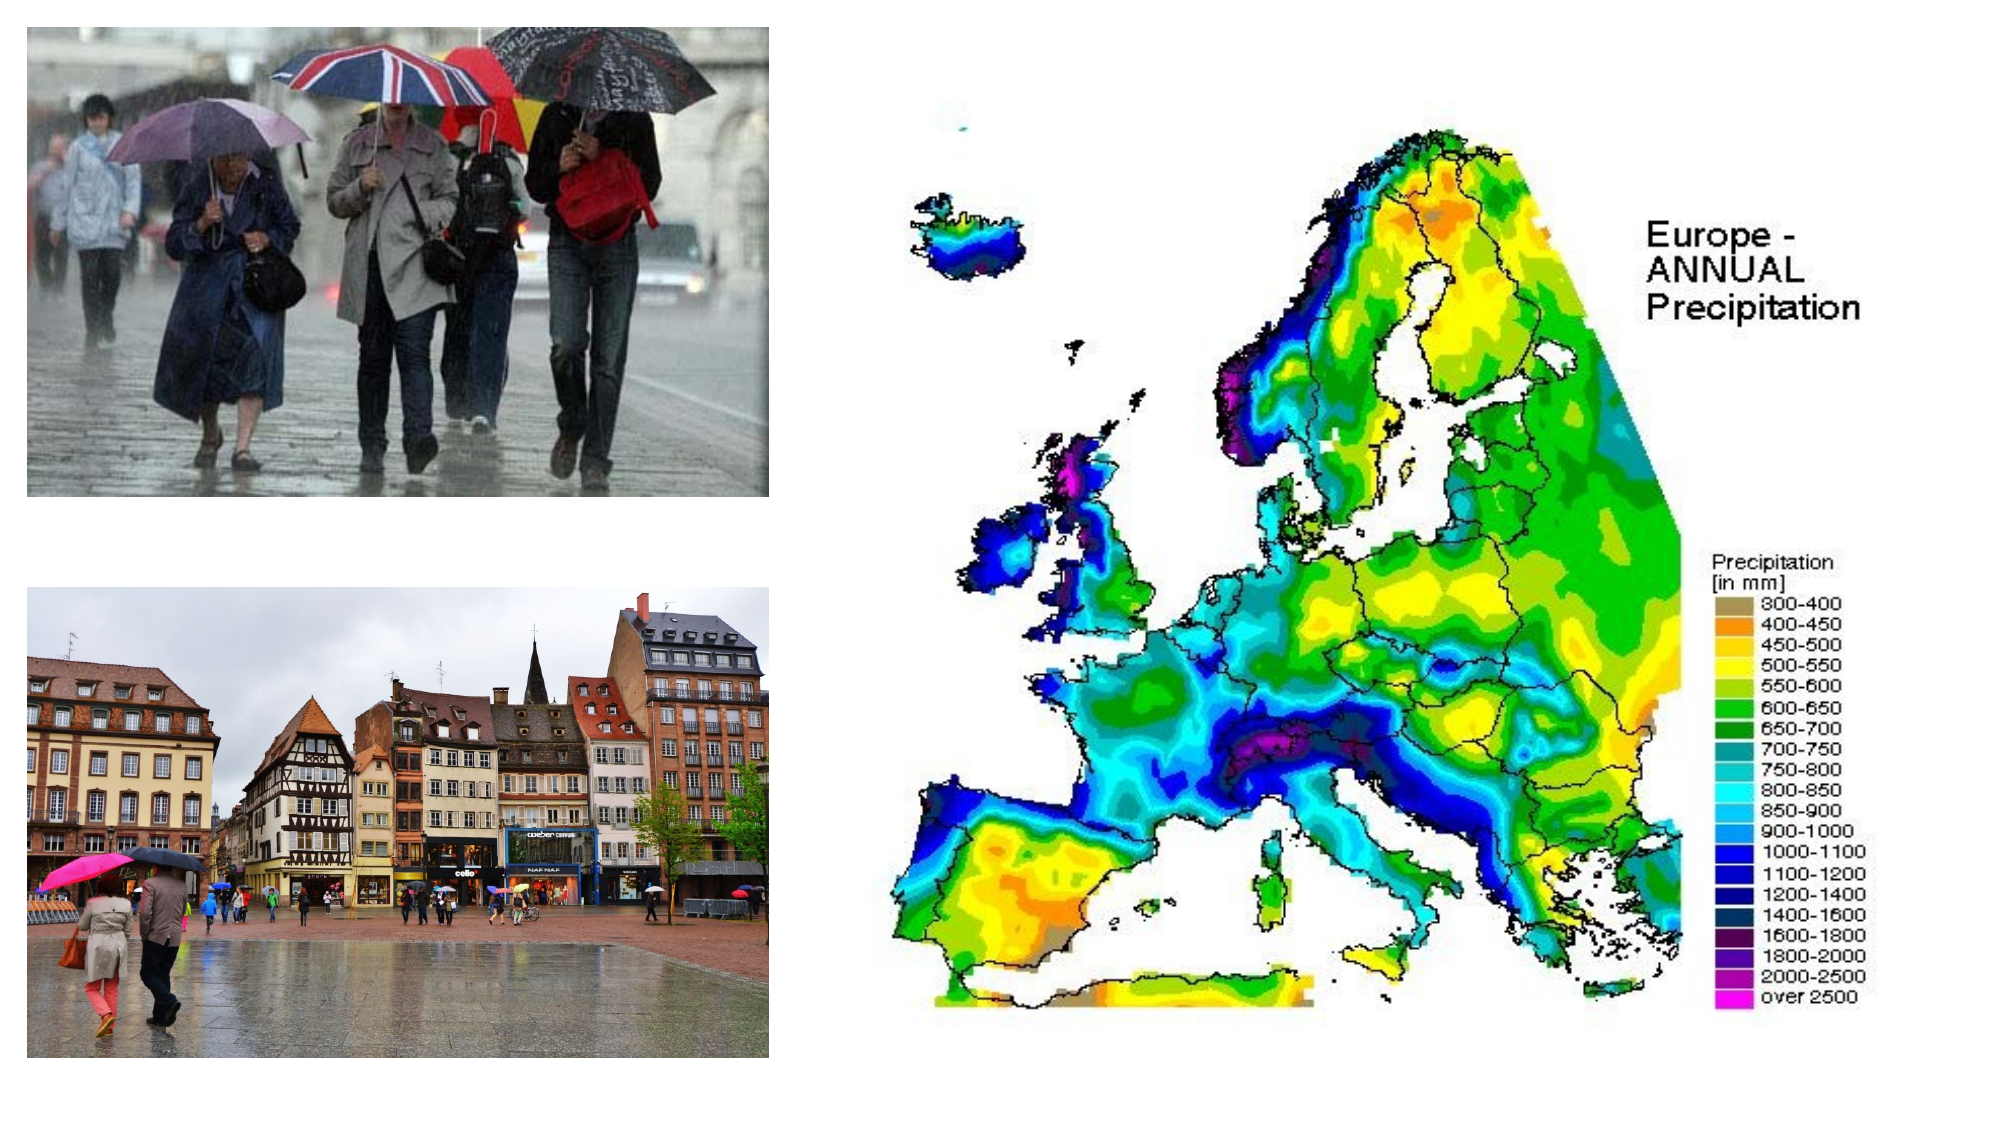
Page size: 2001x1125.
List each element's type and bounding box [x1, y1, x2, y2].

text_box [27, 27, 1955, 1097]
picture [27, 587, 769, 1058]
